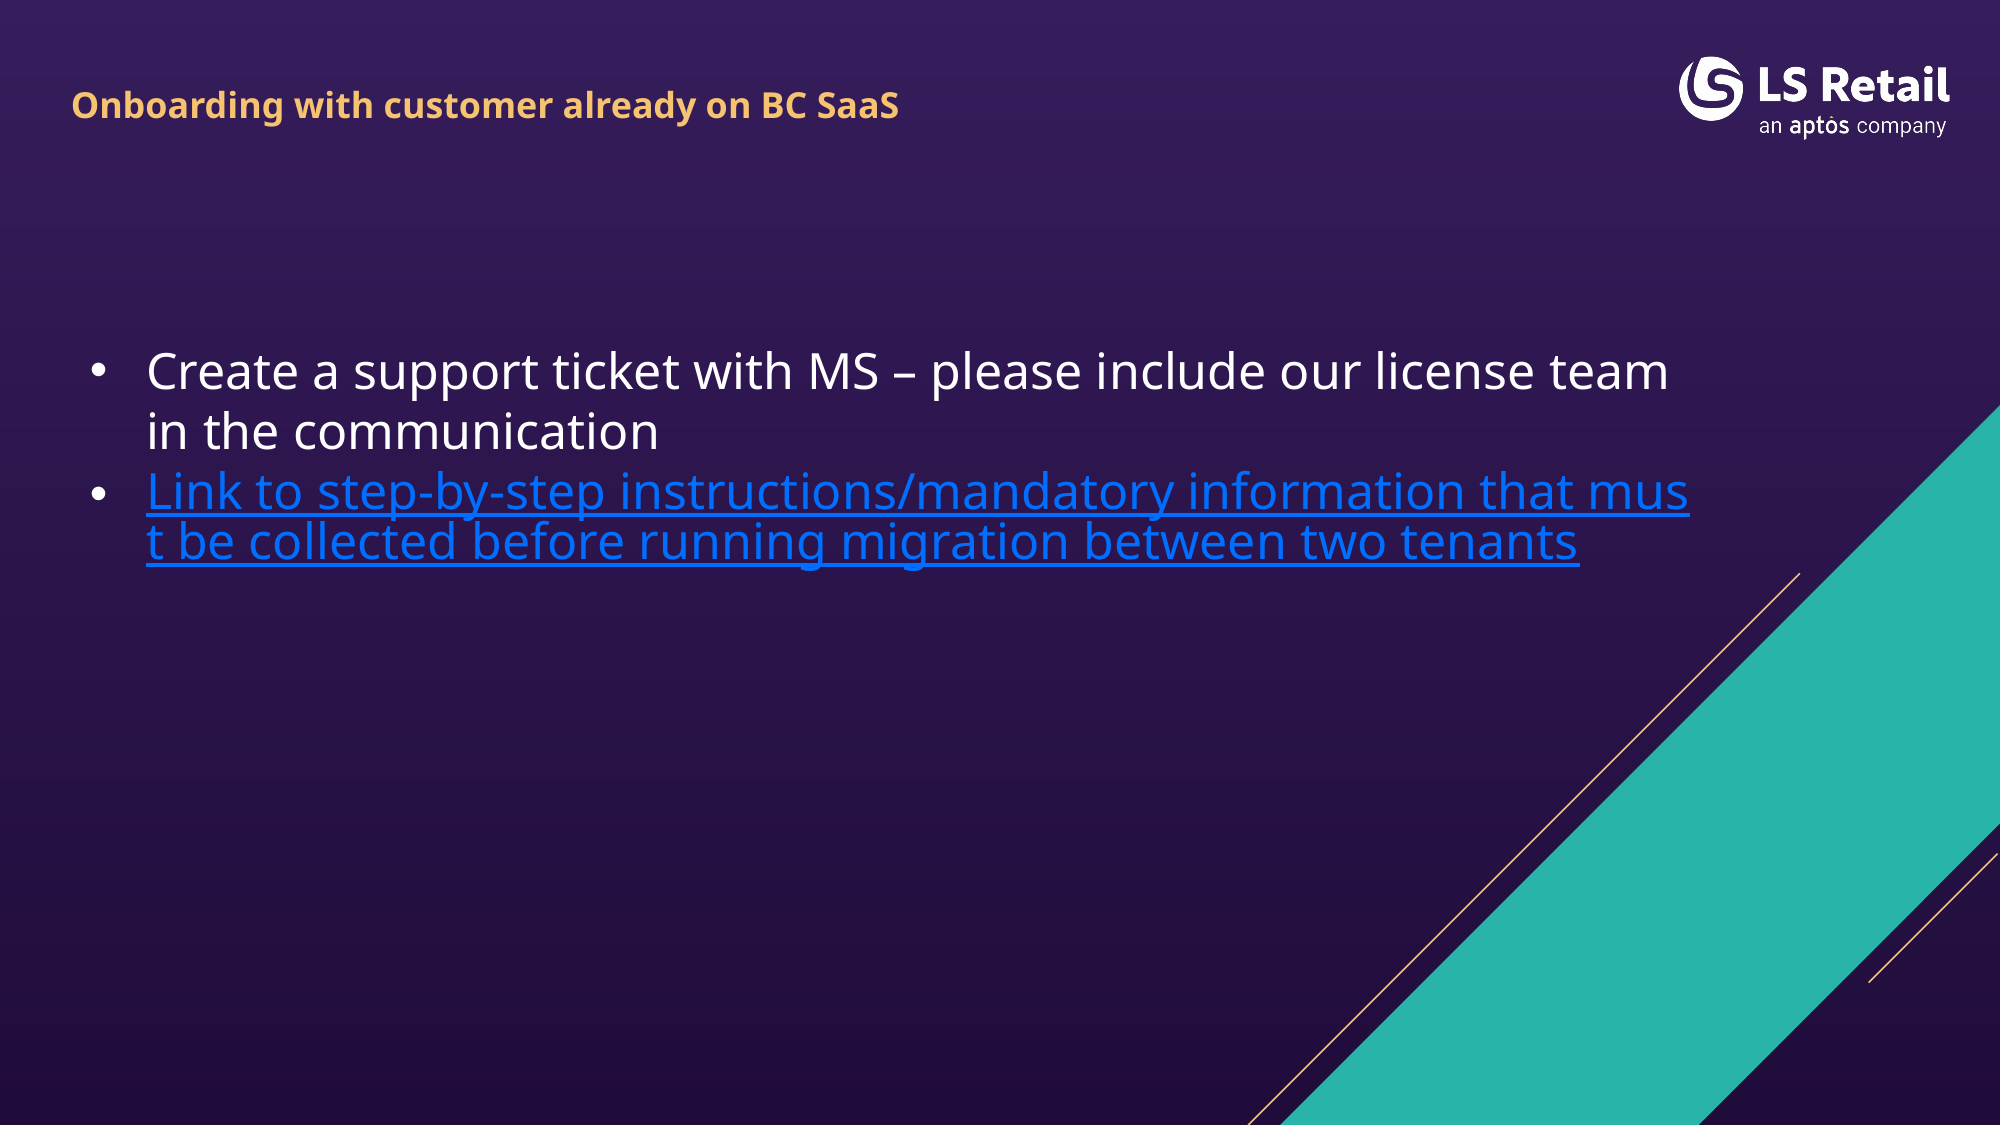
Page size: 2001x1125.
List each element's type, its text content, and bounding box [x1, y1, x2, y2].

text_box Create a support ticket with MS – please include our license team in the communication Link to step-by-step instructions/mandatory information that must be collected before running migration between two tenants [0, 331, 1714, 535]
picture [1651, 28, 1974, 162]
title Onboarding with customer already on BC SaaS [55, 80, 1606, 177]
